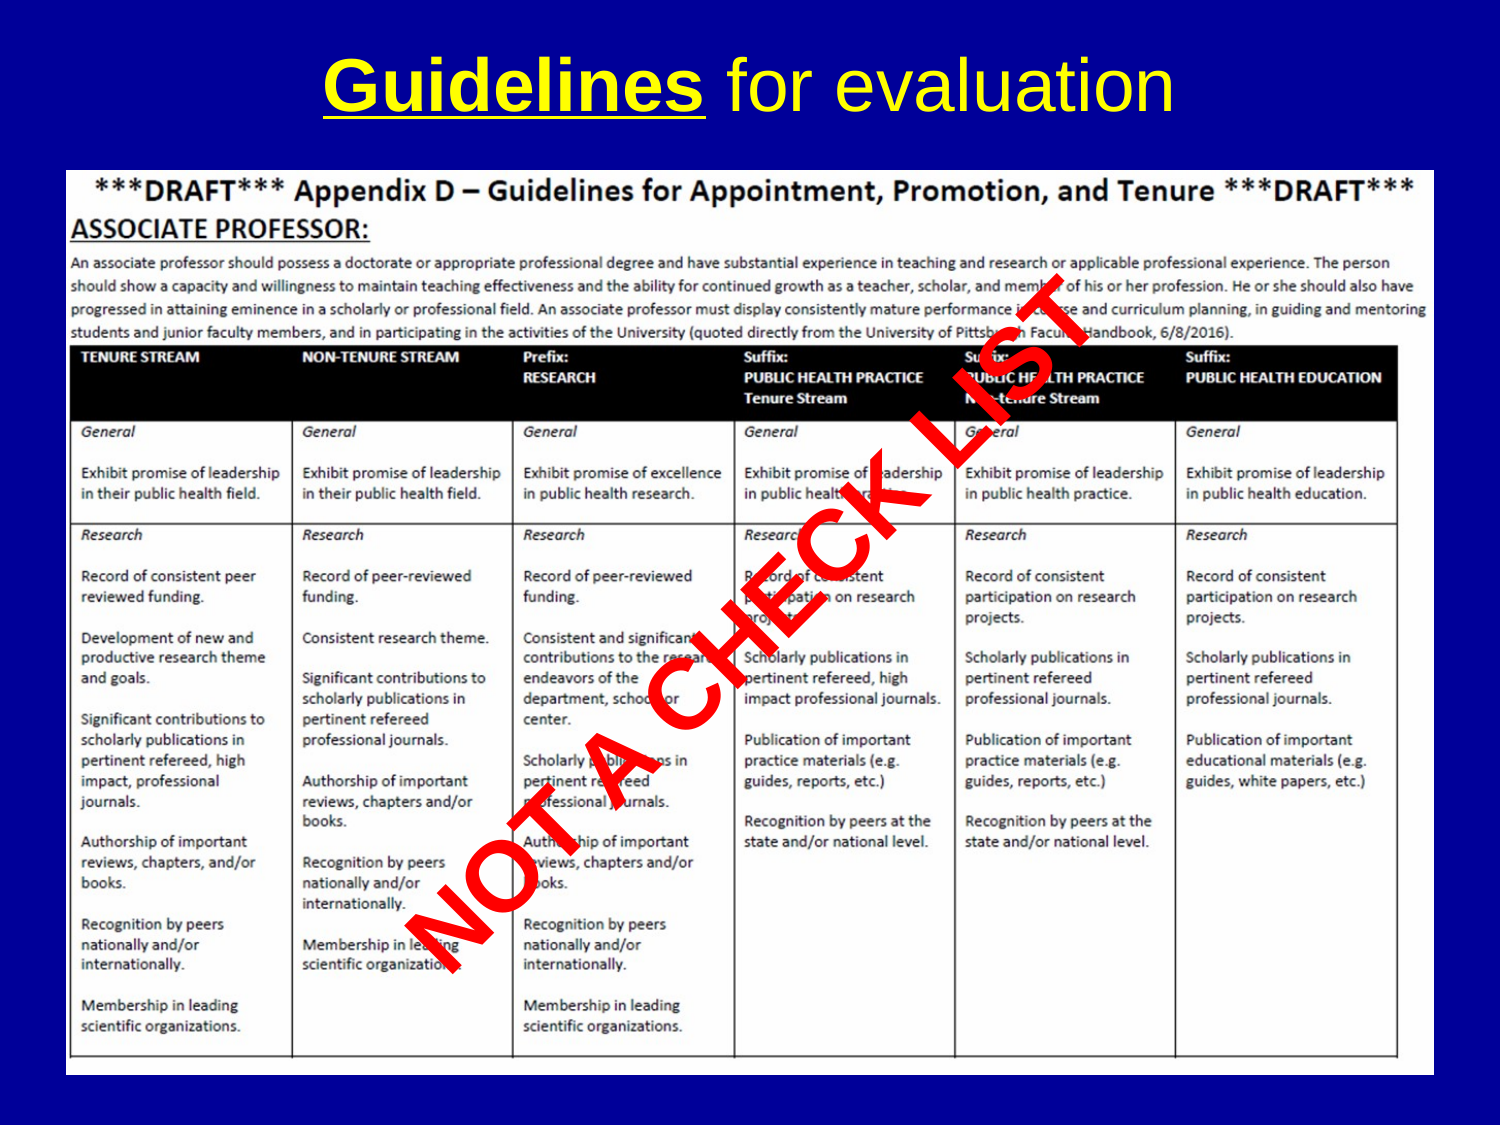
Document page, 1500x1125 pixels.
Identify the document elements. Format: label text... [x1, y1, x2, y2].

picture [66, 170, 1434, 1076]
title Guidelines for evaluation [112, 12, 1388, 150]
